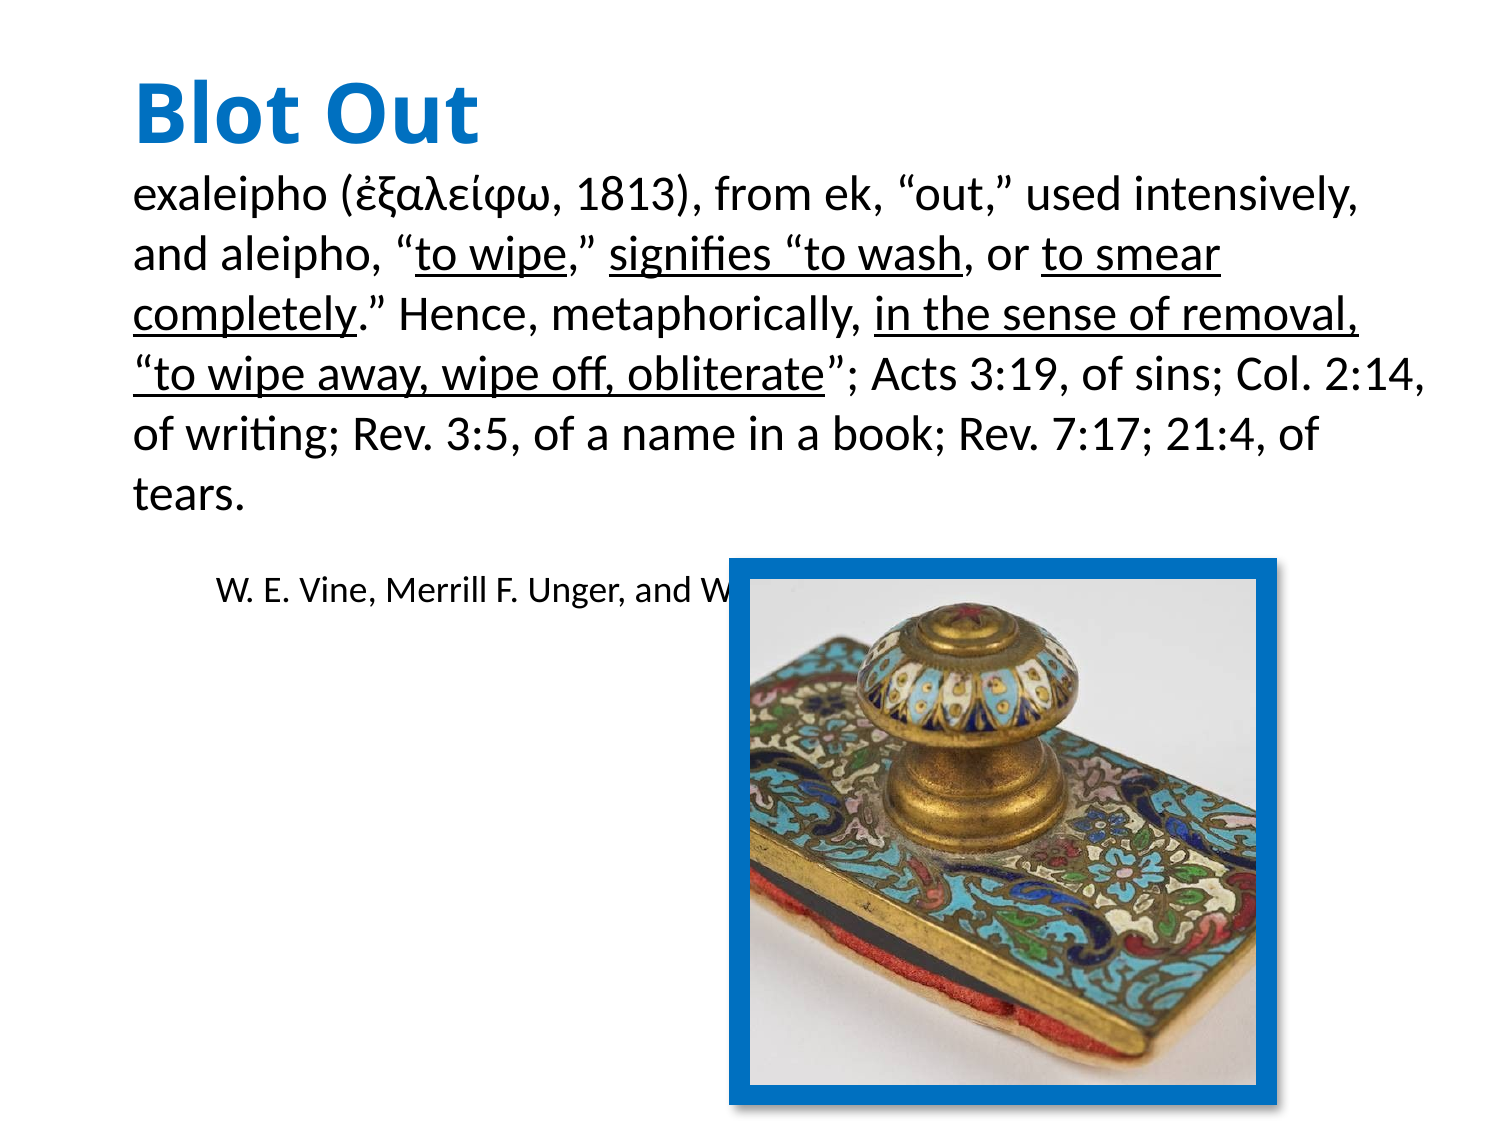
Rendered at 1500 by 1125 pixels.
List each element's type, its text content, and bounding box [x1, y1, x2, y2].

picture [749, 578, 1256, 1085]
text_box Blot Out exaleipho (ἐξαλείφω, 1813), from ek, “out,” used intensively, and aleipho, “to wipe,” signifies “to wash, or to smear completely.” Hence, metaphorically, in the sense of removal, “to wipe away, wipe off, obliterate”; Acts 3:19, of sins; Col. 2:14, of writing; Rev. 3:5, of a name in a book; Rev. 7:17; 21:4, of tears. W. E. Vine, Merrill F. Unger, and William White Jr., [117, 52, 1447, 618]
